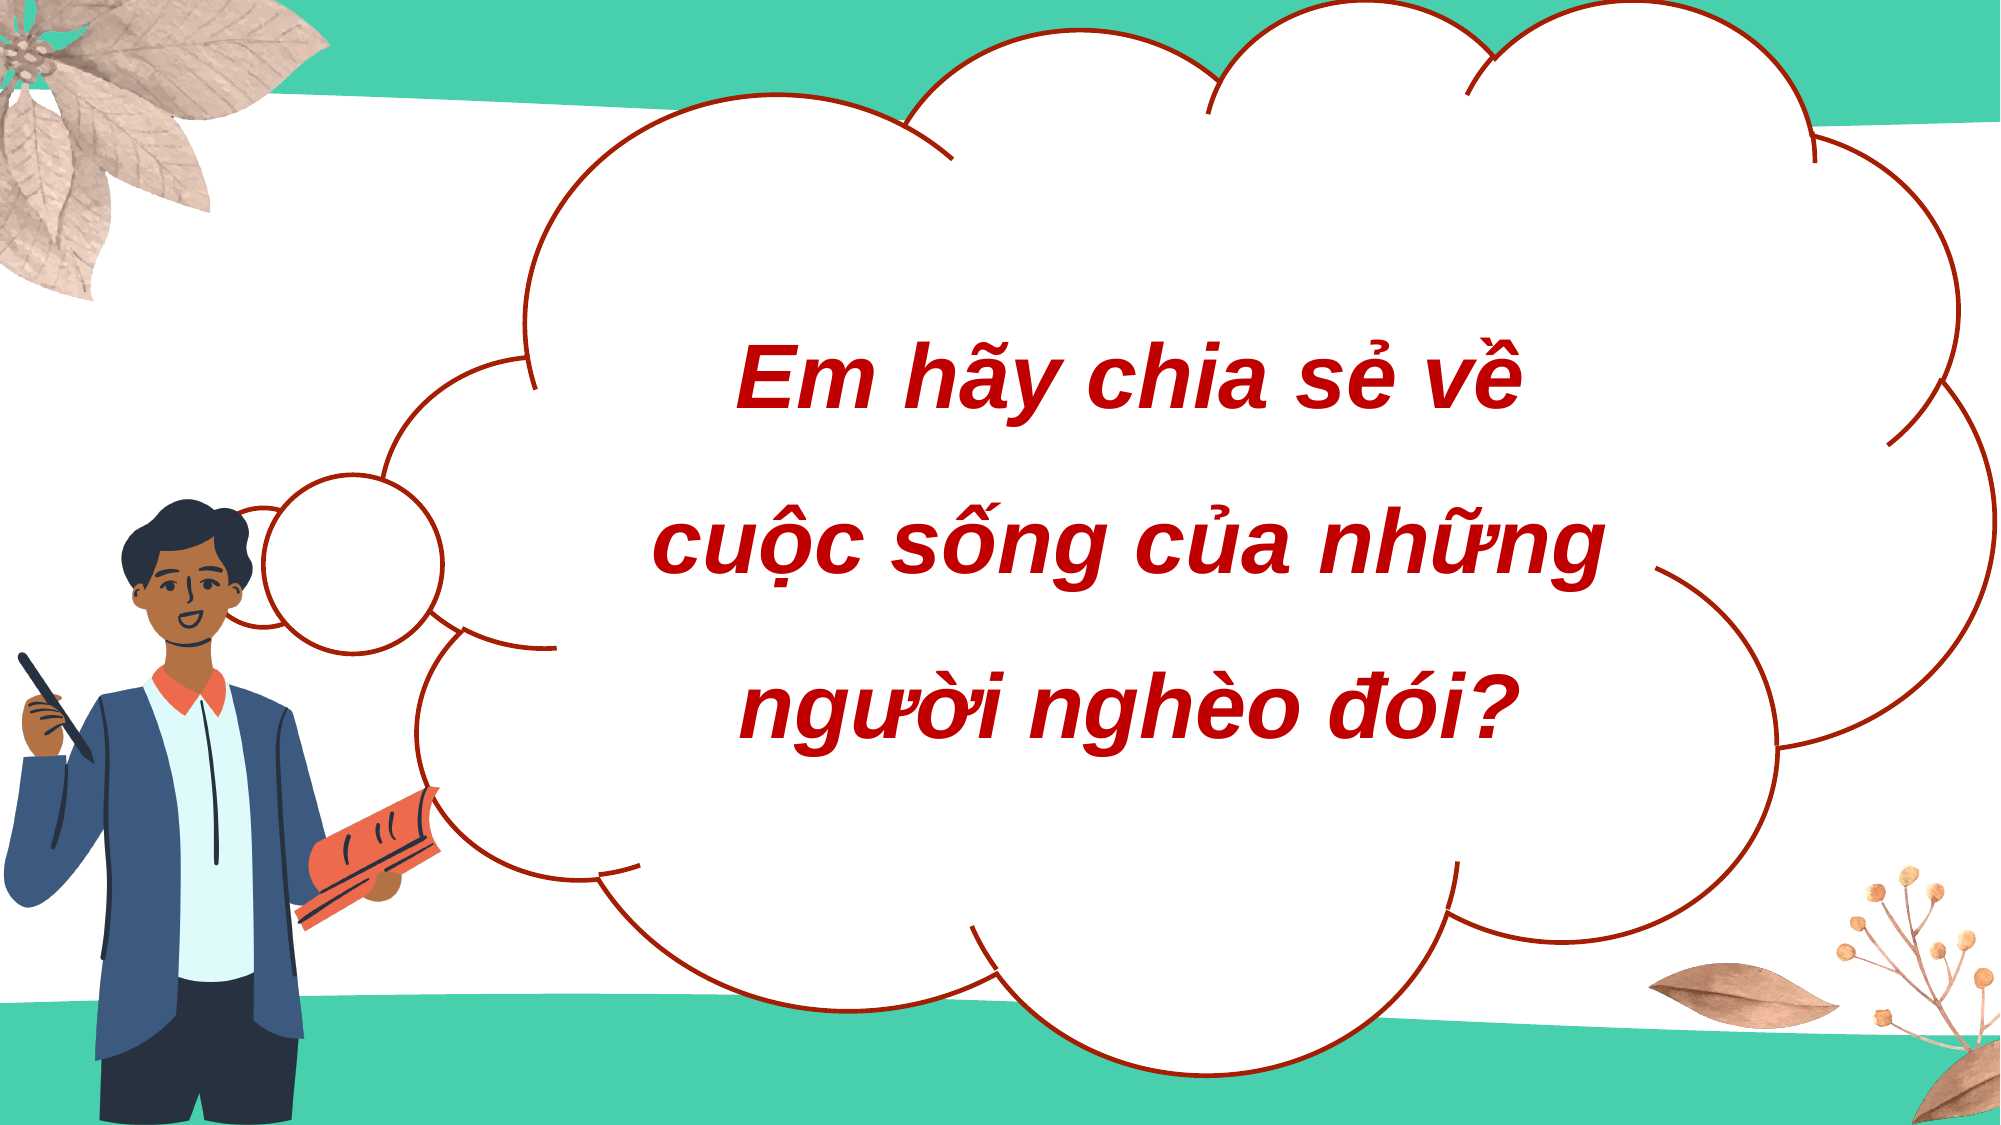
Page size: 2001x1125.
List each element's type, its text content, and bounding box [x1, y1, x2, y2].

text_box Em hãy chia sẻ về cuộc sống của những người nghèo đói? [290, 0, 1996, 1077]
picture [1645, 857, 2001, 1125]
picture [0, 499, 441, 1125]
picture [0, 0, 386, 341]
